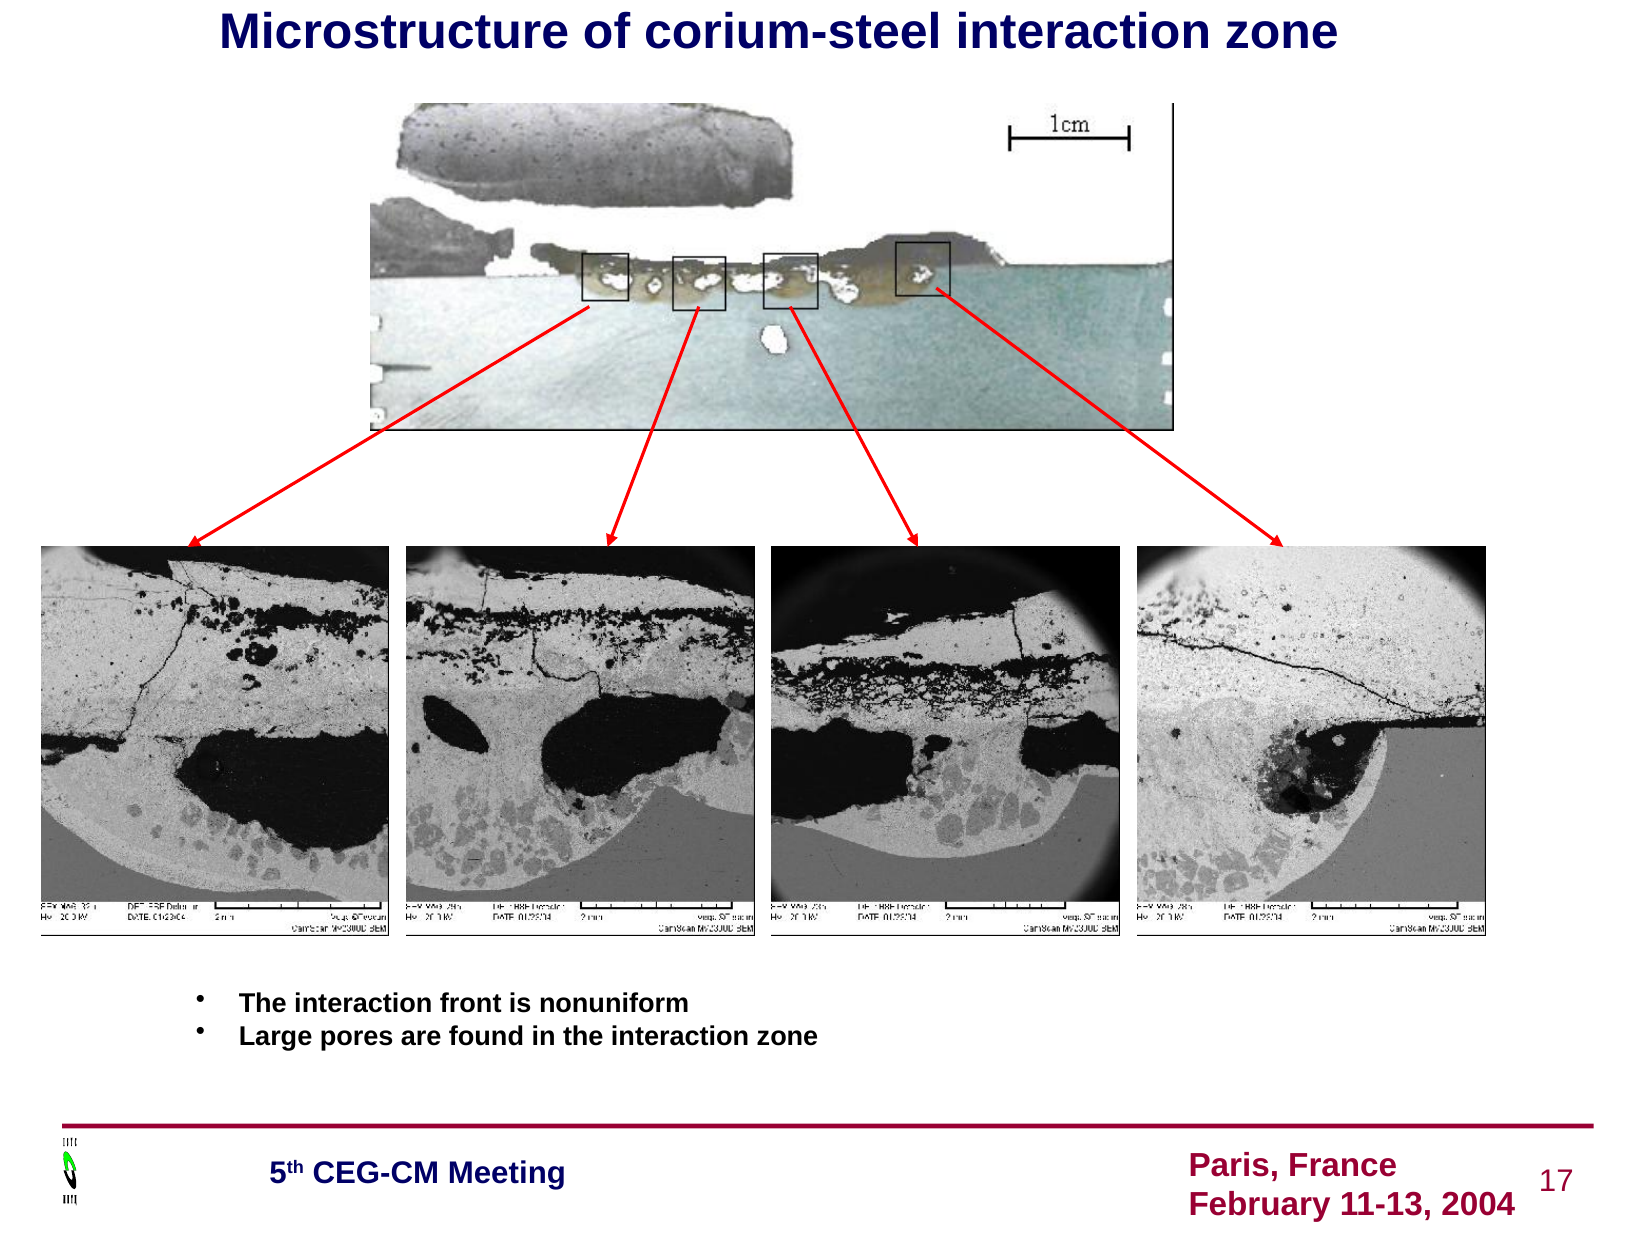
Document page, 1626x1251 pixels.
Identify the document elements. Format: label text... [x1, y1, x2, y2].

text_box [41, 102, 1486, 936]
footer 5th CEG-CM Meeting [38, 1121, 666, 1220]
picture [61, 1129, 160, 1214]
text_box The interaction front is nonuniform Large pores are found in the interaction zone [179, 977, 835, 1092]
slide_number 17 [1251, 1136, 1591, 1221]
title Microstructure of corium-steel interaction zone [41, 0, 1532, 117]
